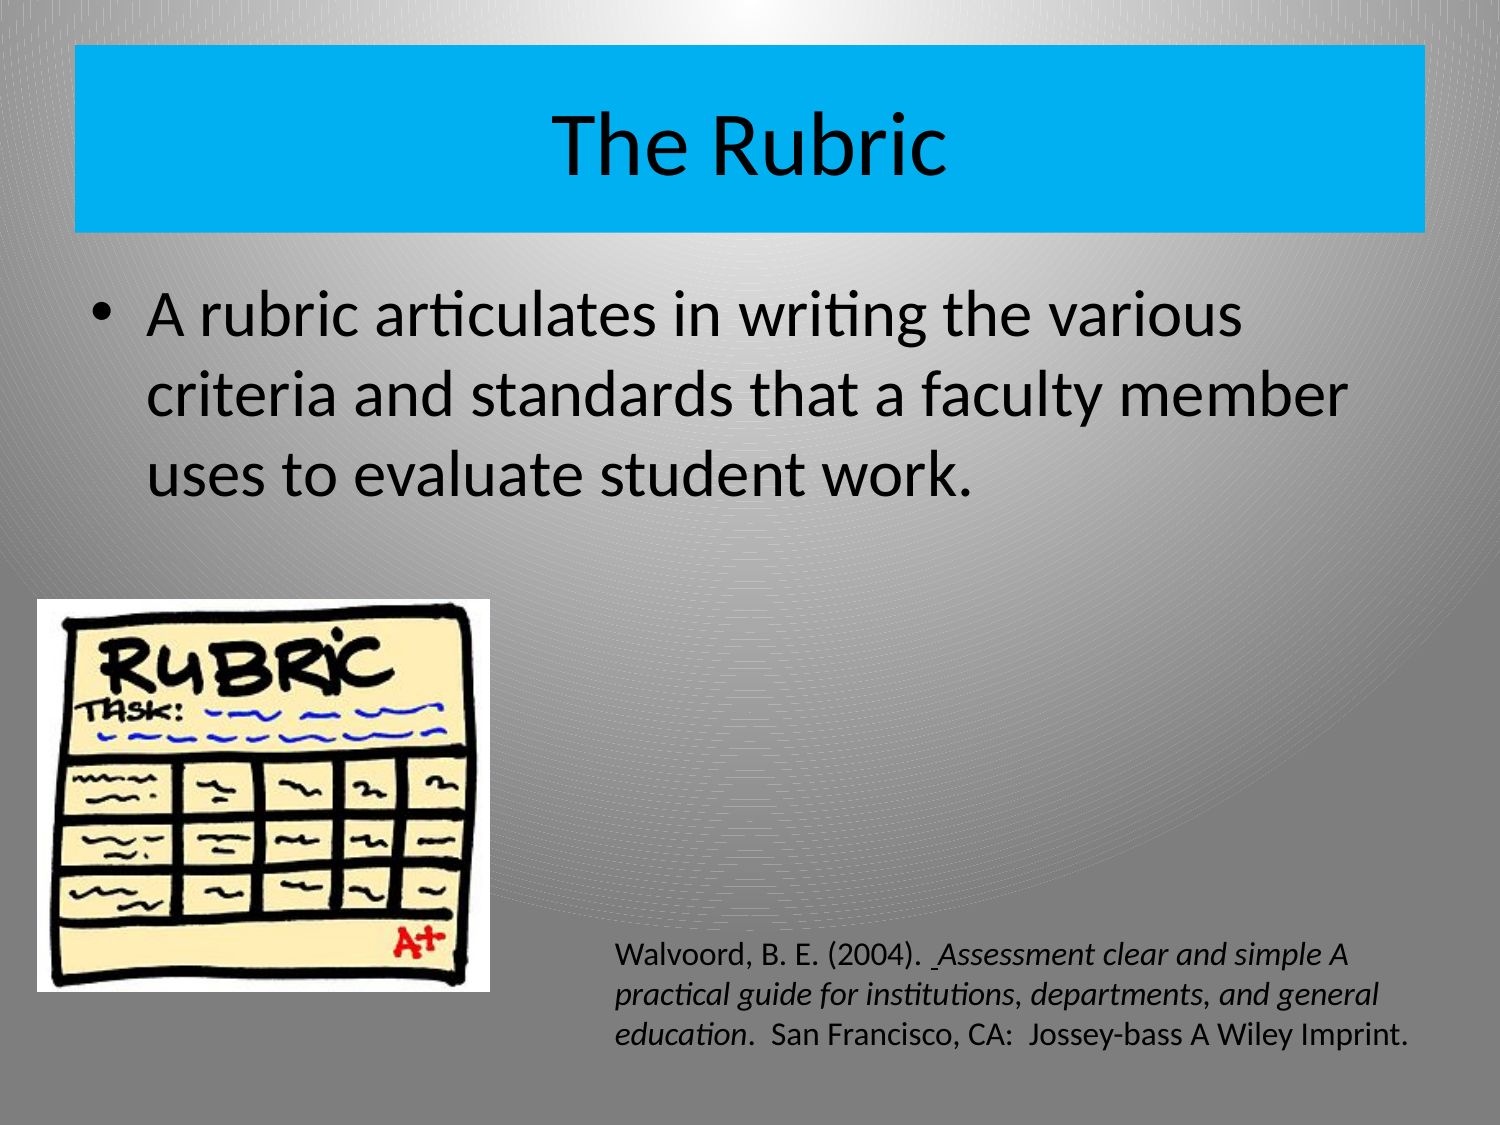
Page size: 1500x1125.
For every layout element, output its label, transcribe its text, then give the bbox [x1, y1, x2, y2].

text_box Walvoord, B. E. (2004). Assessment clear and simple A practical guide for institutions, departments, and general education. San Francisco, CA: Jossey-bass A Wiley Imprint. [600, 924, 1475, 1100]
picture [37, 599, 490, 992]
list A rubric articulates in writing the various criteria and standards that a faculty member uses to evaluate student work. [75, 262, 1425, 1005]
title The Rubric [75, 45, 1425, 233]
